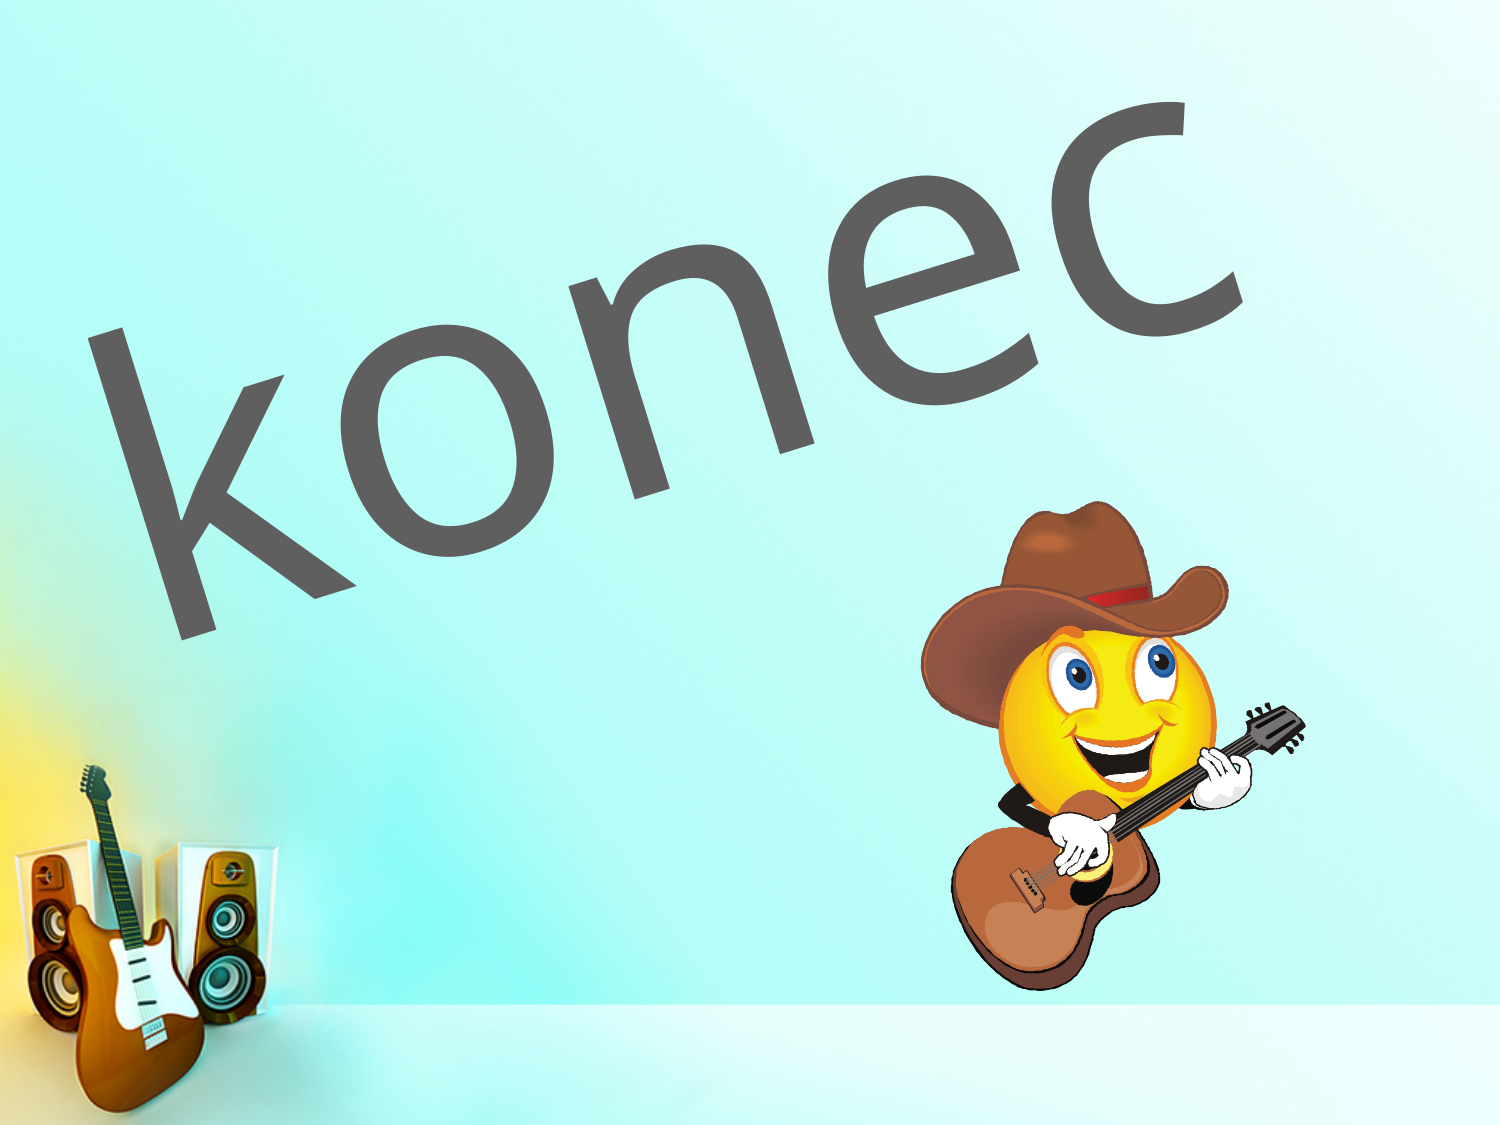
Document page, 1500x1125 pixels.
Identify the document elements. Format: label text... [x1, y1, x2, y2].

picture [0, 0, 1500, 1125]
title konec [67, 27, 1431, 554]
